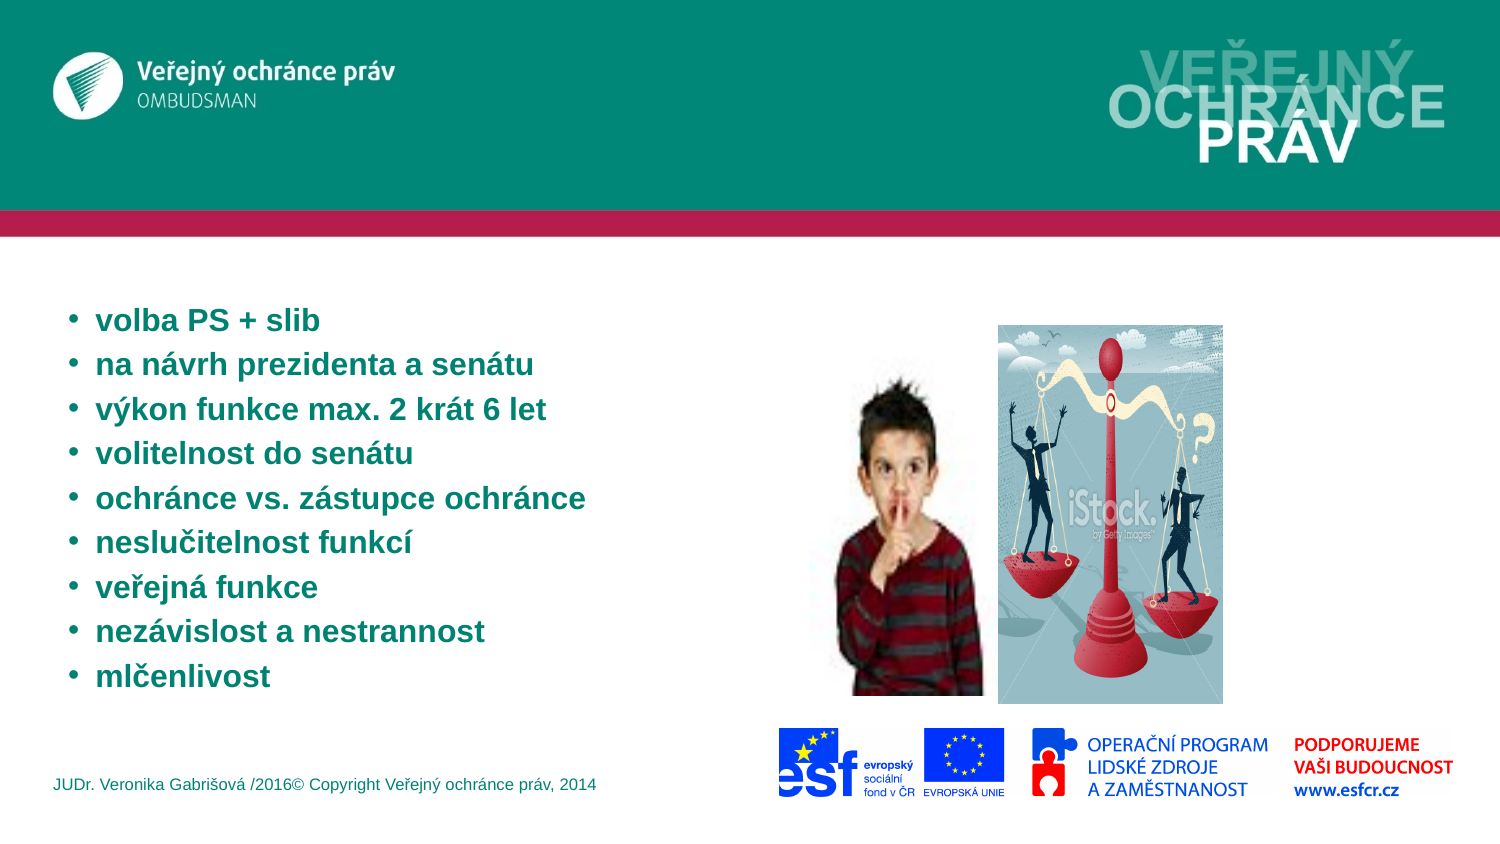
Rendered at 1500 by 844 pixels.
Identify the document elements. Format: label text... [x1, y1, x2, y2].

picture [0, 0, 1500, 799]
footer JUDr. Veronika Gabrišová /2016© Copyright Veřejný ochránce práv, 2014 [53, 761, 681, 807]
list volba PS + slib na návrh prezidenta a senátu výkon funkce max. 2 krát 6 let volitelnost do senátu ochránce vs. zástupce ochránce neslučitelnost funkcí veřejná funkce nezávislost a nestrannost mlčenlivost [53, 291, 1413, 704]
